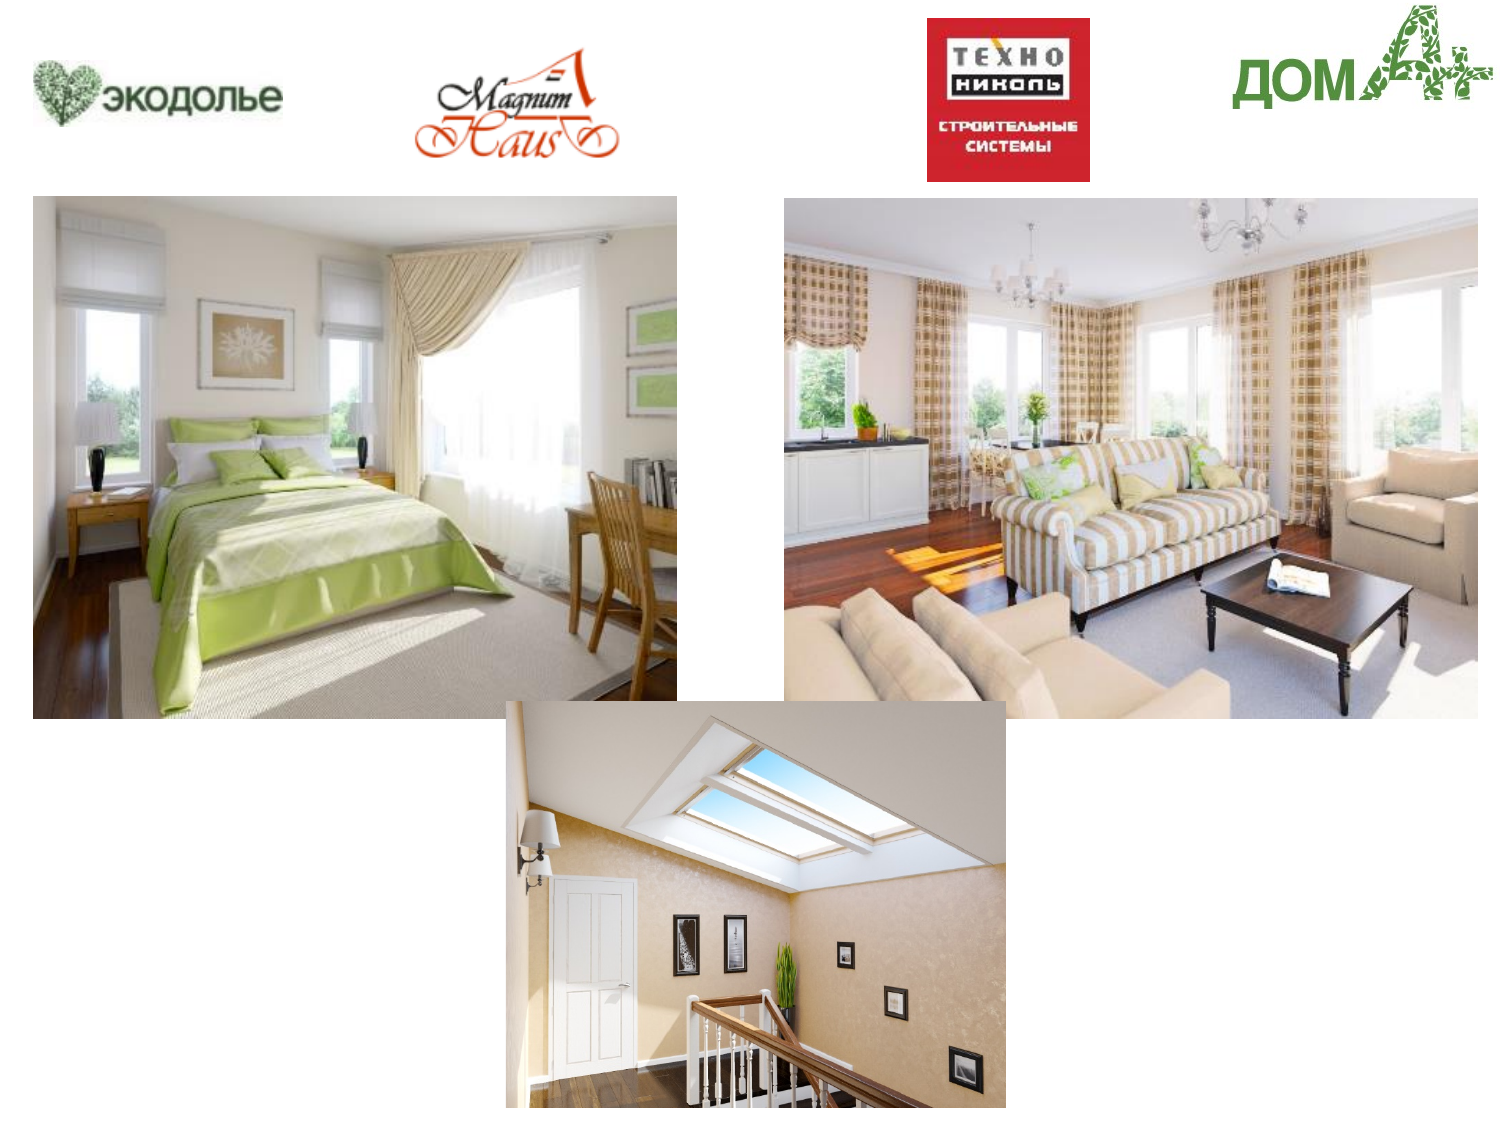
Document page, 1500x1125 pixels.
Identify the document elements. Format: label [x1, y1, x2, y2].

picture [33, 60, 283, 128]
picture [1226, 1, 1500, 109]
picture [33, 196, 1478, 1108]
picture [926, 18, 1091, 182]
picture [373, 18, 667, 194]
